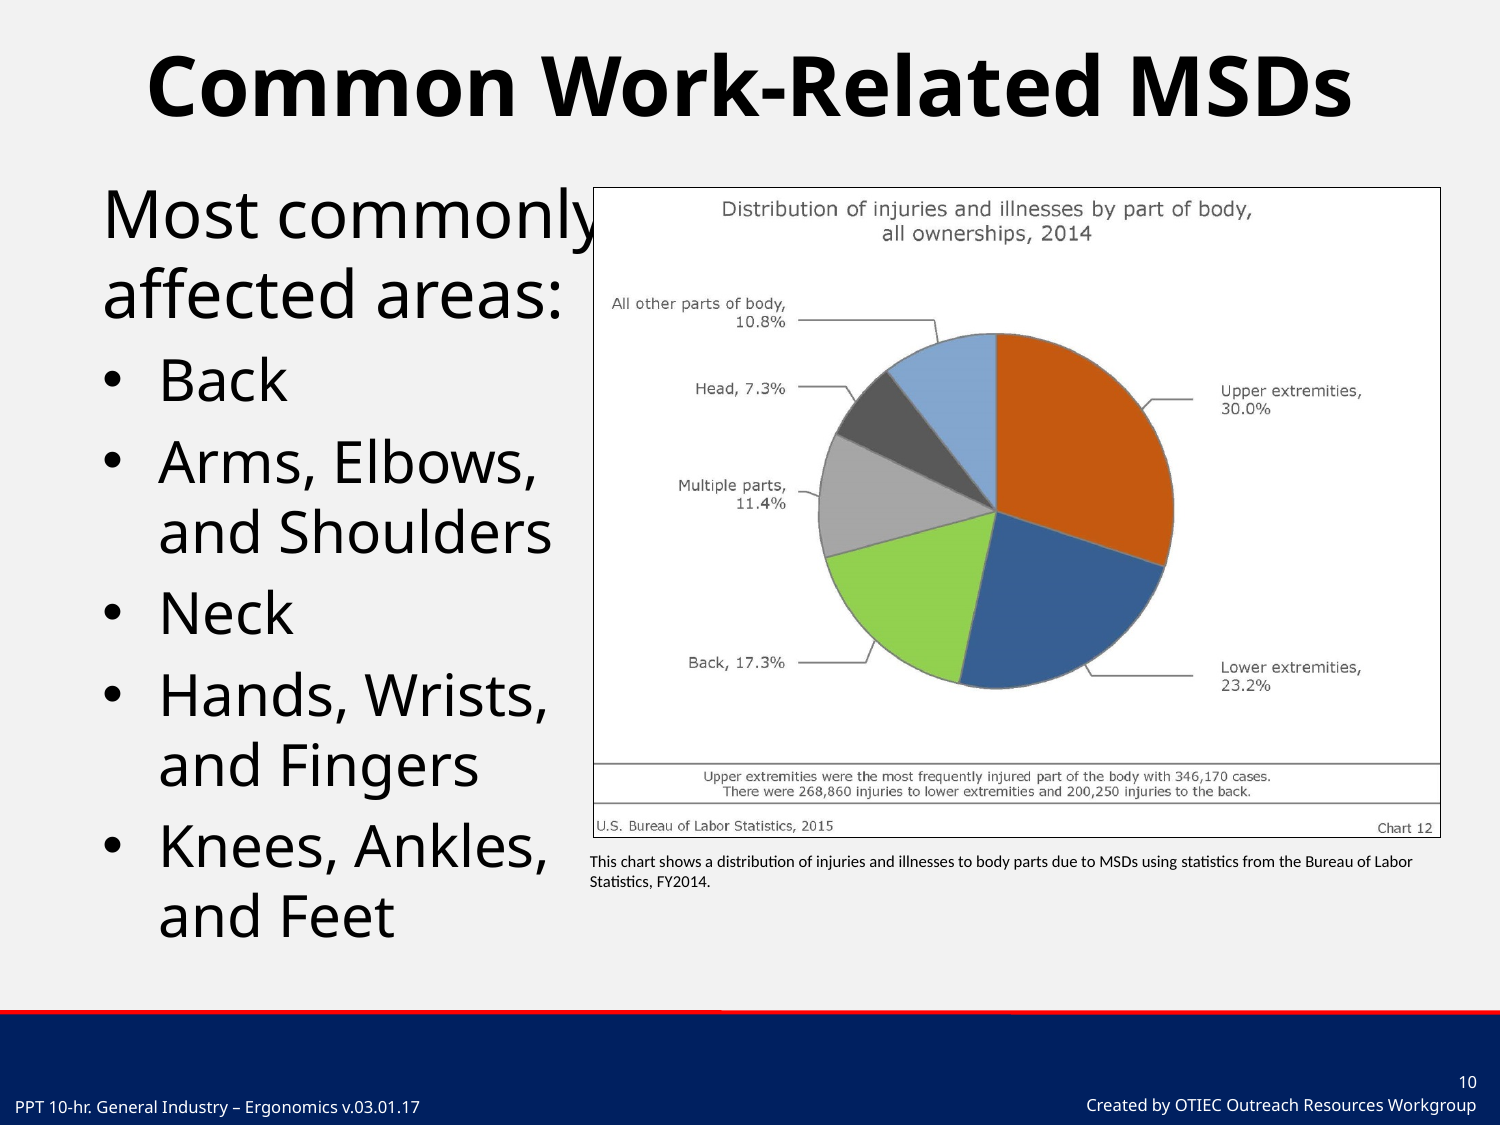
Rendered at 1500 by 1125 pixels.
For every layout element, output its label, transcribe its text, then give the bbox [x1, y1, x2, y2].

list Most commonly affected areas: Back Arms, Elbows, and Shoulders Neck Hands, Wrists, and Fingers Knees, Ankles, and Feet [87, 165, 625, 963]
text_box This chart shows a distribution of injuries and illnesses to body parts due to MSDs using statistics from the Bureau of Labor Statistics, FY2014. [575, 843, 1441, 898]
picture [593, 187, 1441, 838]
title Common Work-Related MSDs [37, 26, 1463, 165]
